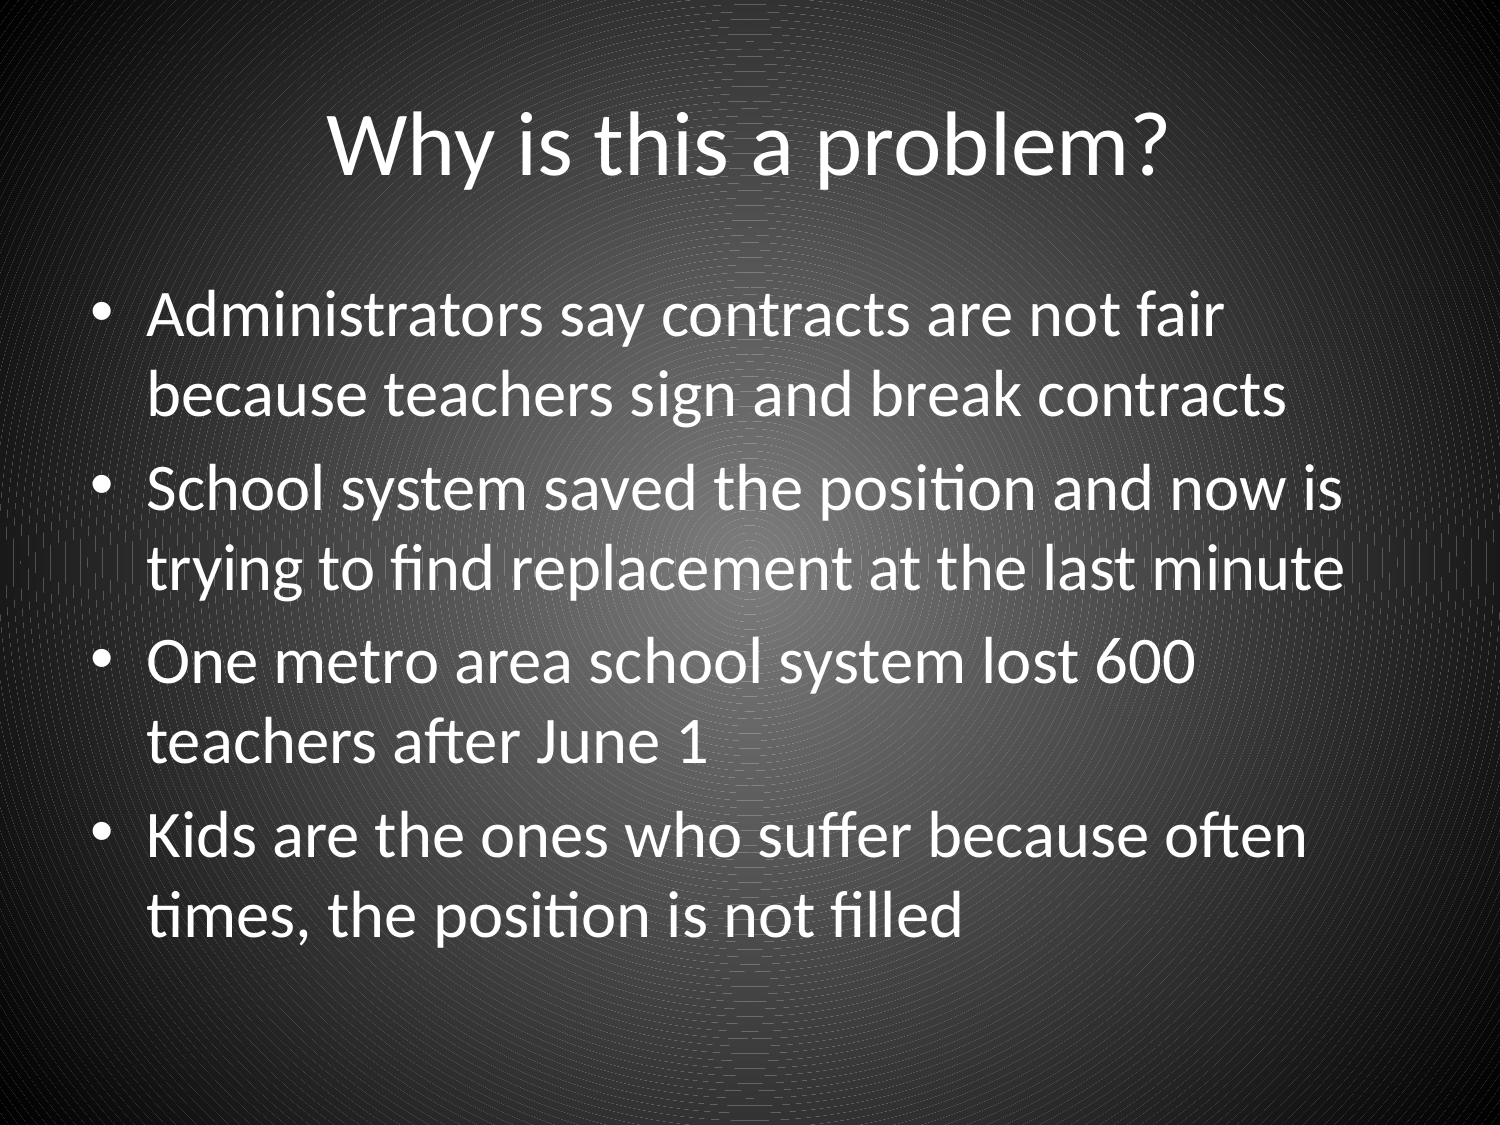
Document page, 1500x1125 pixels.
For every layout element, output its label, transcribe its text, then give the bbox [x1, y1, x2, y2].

title Why is this a problem? [75, 45, 1425, 233]
list Administrators say contracts are not fair because teachers sign and break contracts School system saved the position and now is trying to find replacement at the last minute One metro area school system lost 600 teachers after June 1 Kids are the ones who suffer because often times, the position is not filled [75, 262, 1425, 1005]
